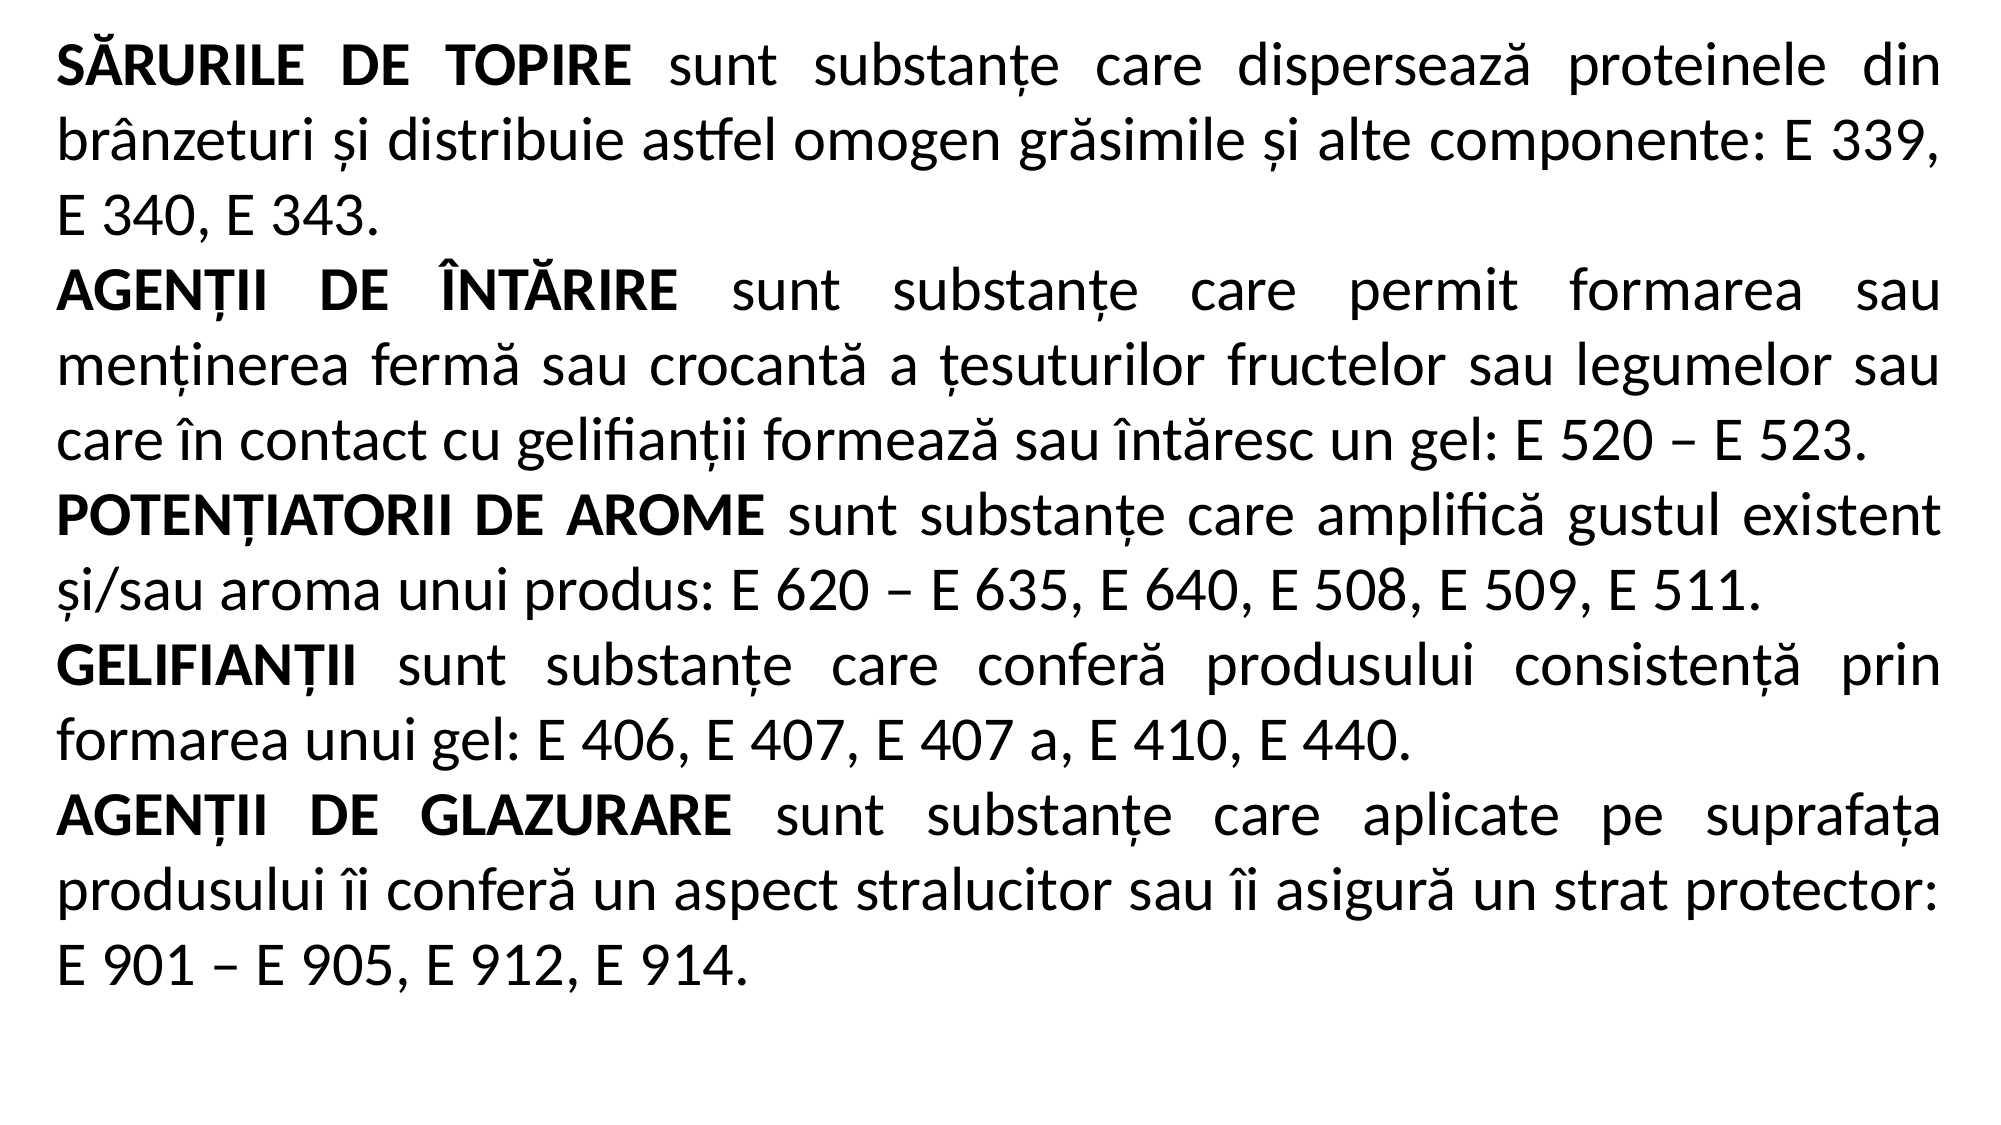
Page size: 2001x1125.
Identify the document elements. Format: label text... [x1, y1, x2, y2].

text_box SĂRURILE DE TOPIRE sunt substanțe care dispersează proteinele din brânzeturi și distribuie astfel omogen grăsimile și alte componente: E 339, E 340, E 343. AGENȚII DE ÎNTĂRIRE sunt substanțe care permit formarea sau menținerea fermă sau crocantă a țesuturilor fructelor sau legumelor sau care în contact cu gelifianții formează sau întăresc un gel: E 520 – E 523. POTENȚIATORII DE AROME sunt substanțe care amplifică gustul existent și/sau aroma unui produs: E 620 – E 635, E 640, E 508, E 509, E 511. GELIFIANȚII sunt substanțe care conferă produsului consistență prin formarea unui gel: E 406, E 407, E 407 a, E 410, E 440. AGENȚII DE GLAZURARE sunt substanțe care aplicate pe suprafața produsului îi conferă un aspect stralucitor sau îi asigură un strat protector: E 901 – E 905, E 912, E 914. [41, 16, 1959, 1005]
